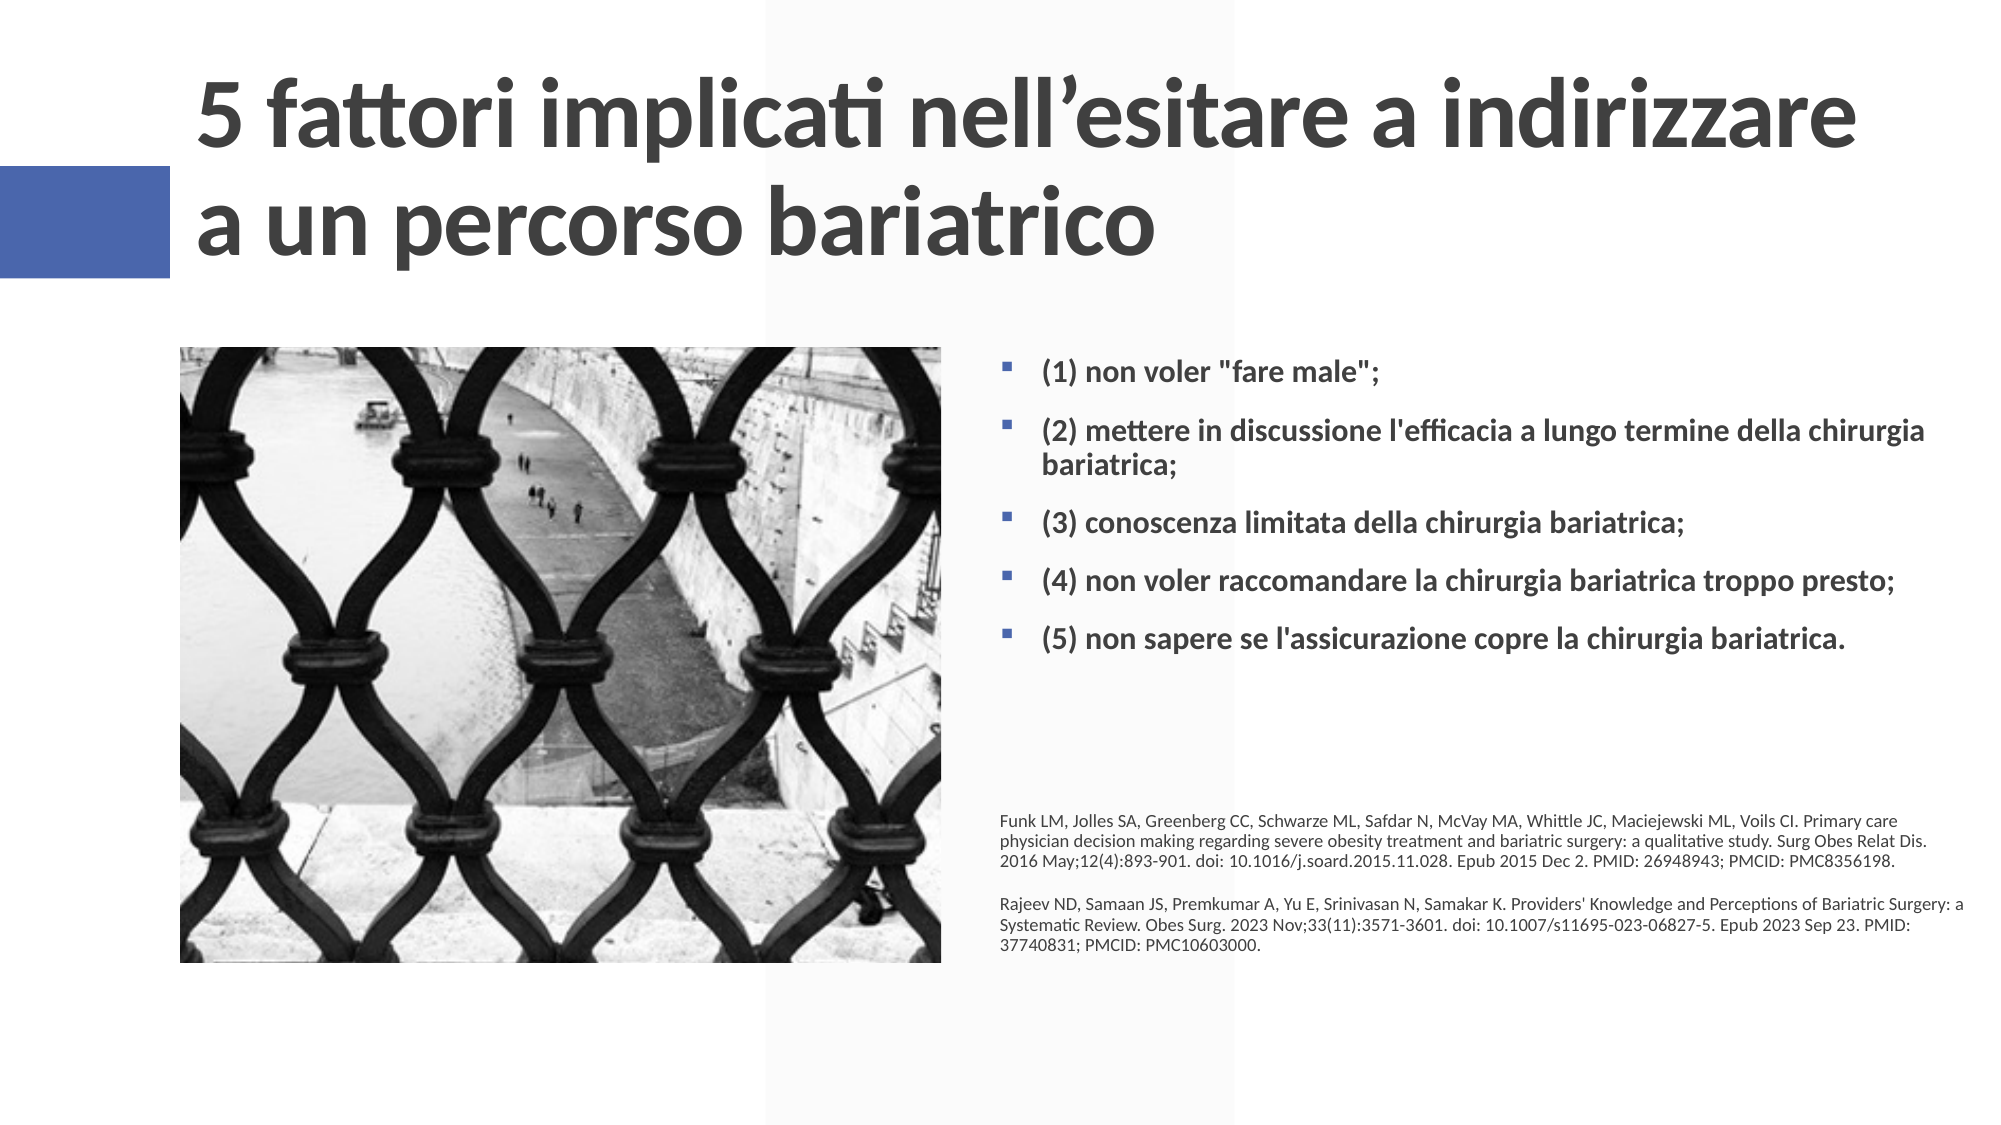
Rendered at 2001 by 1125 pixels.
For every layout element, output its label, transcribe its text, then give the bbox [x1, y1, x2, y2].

title 5 fattori implicati nell’esitare a indirizzare a un percorso bariatrico [180, 47, 1927, 285]
list (1) non voler "fare male"; (2) mettere in discussione l'efficacia a lungo termine della chirurgia bariatrica; (3) conoscenza limitata della chirurgia bariatrica; (4) non voler raccomandare la chirurgia bariatrica troppo presto; (5) non sapere se l'assicurazione copre la chirurgia bariatrica. Funk LM, Jolles SA, Greenberg CC, Schwarze ML, Safdar N, McVay MA, Whittle JC, Maciejewski ML, Voils CI. Primary care physician decision making regarding severe obesity treatment and bariatric surgery: a qualitative study. Surg Obes Relat Dis. 2016 May;12(4):893-901. doi: 10.1016/j.soard.2015.11.028. Epub 2015 Dec 2. PMID: 26948943; PMCID: PMC8356198. Rajeev ND, Samaan JS, Premkumar A, Yu E, Srinivasan N, Samakar K. Providers' Knowledge and Perceptions of Bariatric Surgery: a Systematic Review. Obes Surg. 2023 Nov;33(11):3571-3601. doi: 10.1007/s11695-023-06827-5. Epub 2023 Sep 23. PMID: 37740831; PMCID: PMC10603000. [999, 347, 1970, 963]
picture [179, 347, 942, 964]
